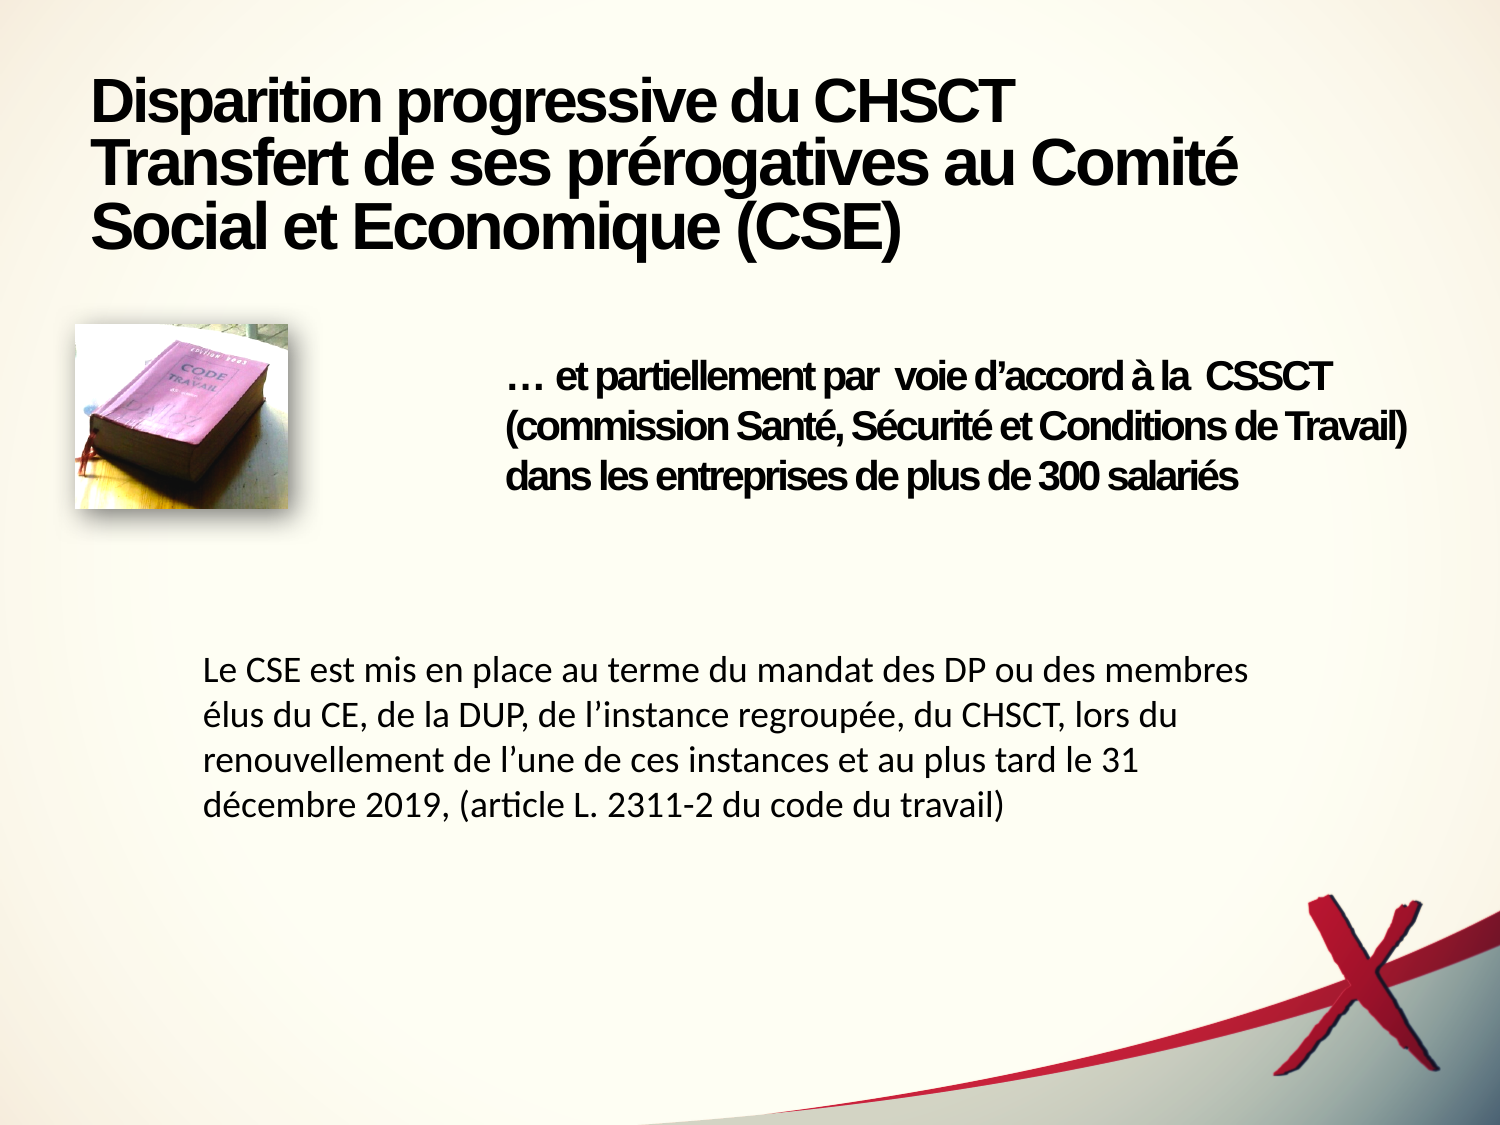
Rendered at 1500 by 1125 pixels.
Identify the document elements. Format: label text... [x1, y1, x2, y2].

text_box Le CSE est mis en place au terme du mandat des DP ou des membres élus du CE, de la DUP, de l’instance regroupée, du CHSCT, lors du renouvellement de l’une de ces instances et au plus tard le 31 décembre 2019, (article L. 2311-2 du code du travail) [188, 637, 1311, 833]
text_box … et partiellement par voie d’accord à la CSSCT (commission Santé, Sécurité et Conditions de Travail) dans les entreprises de plus de 300 salariés [490, 341, 1438, 507]
picture [0, 0, 1500, 1125]
title Disparition progressive du CHSCT Transfert de ses prérogatives au Comité Social et Economique (CSE) [75, 75, 1438, 263]
